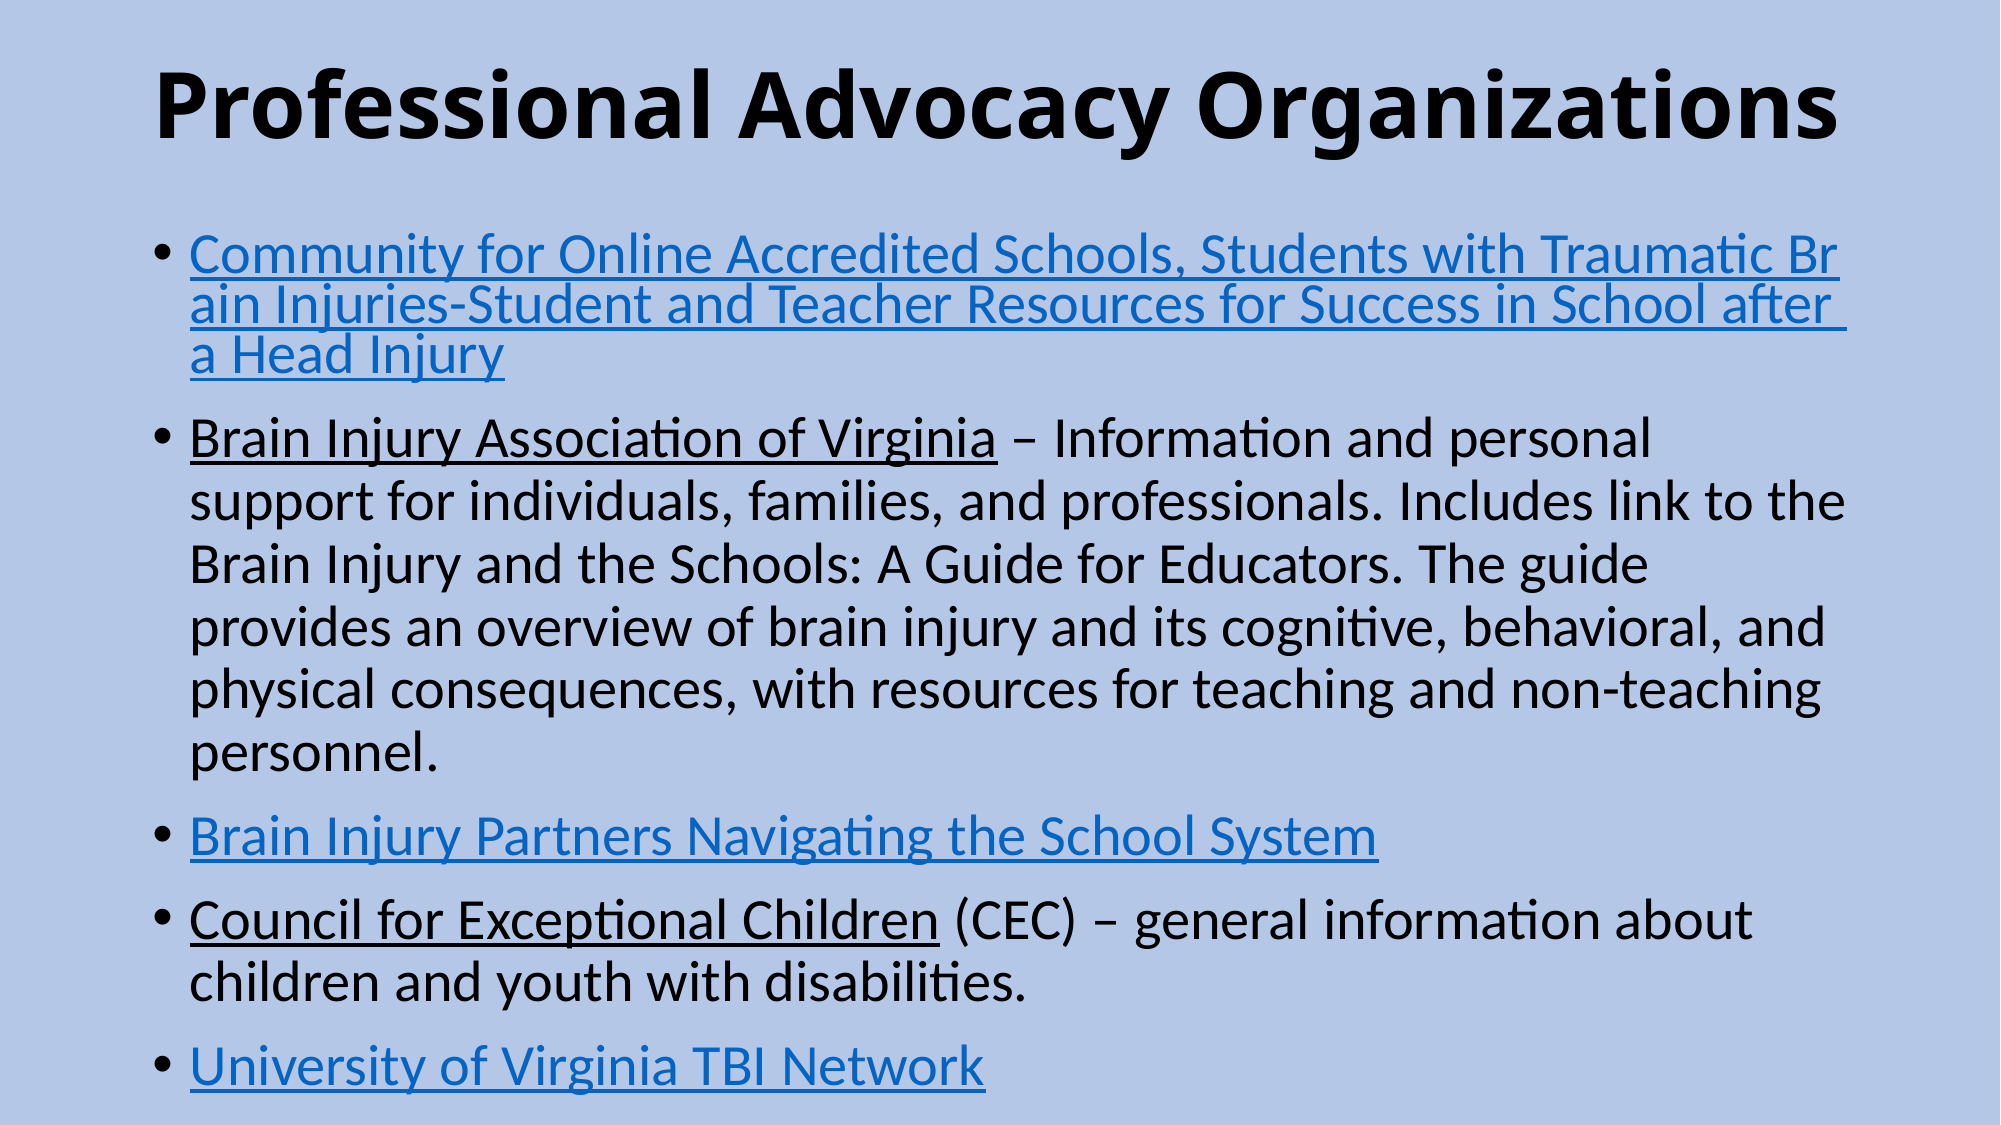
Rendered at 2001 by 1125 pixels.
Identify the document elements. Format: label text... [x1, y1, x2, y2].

title Professional Advocacy Organizations [137, 0, 1863, 215]
list Community for Online Accredited Schools, Students with Traumatic Brain Injuries-Student and Teacher Resources for Success in School after a Head Injury Brain Injury Association of Virginia – Information and personal support for individuals, families, and professionals. Includes link to the Brain Injury and the Schools: A Guide for Educators. The guide provides an overview of brain injury and its cognitive, behavioral, and physical consequences, with resources for teaching and non-teaching personnel. Brain Injury Partners Navigating the School System Council for Exceptional Children (CEC) – general information about children and youth with disabilities. University of Virginia TBI Network [137, 215, 1863, 1105]
